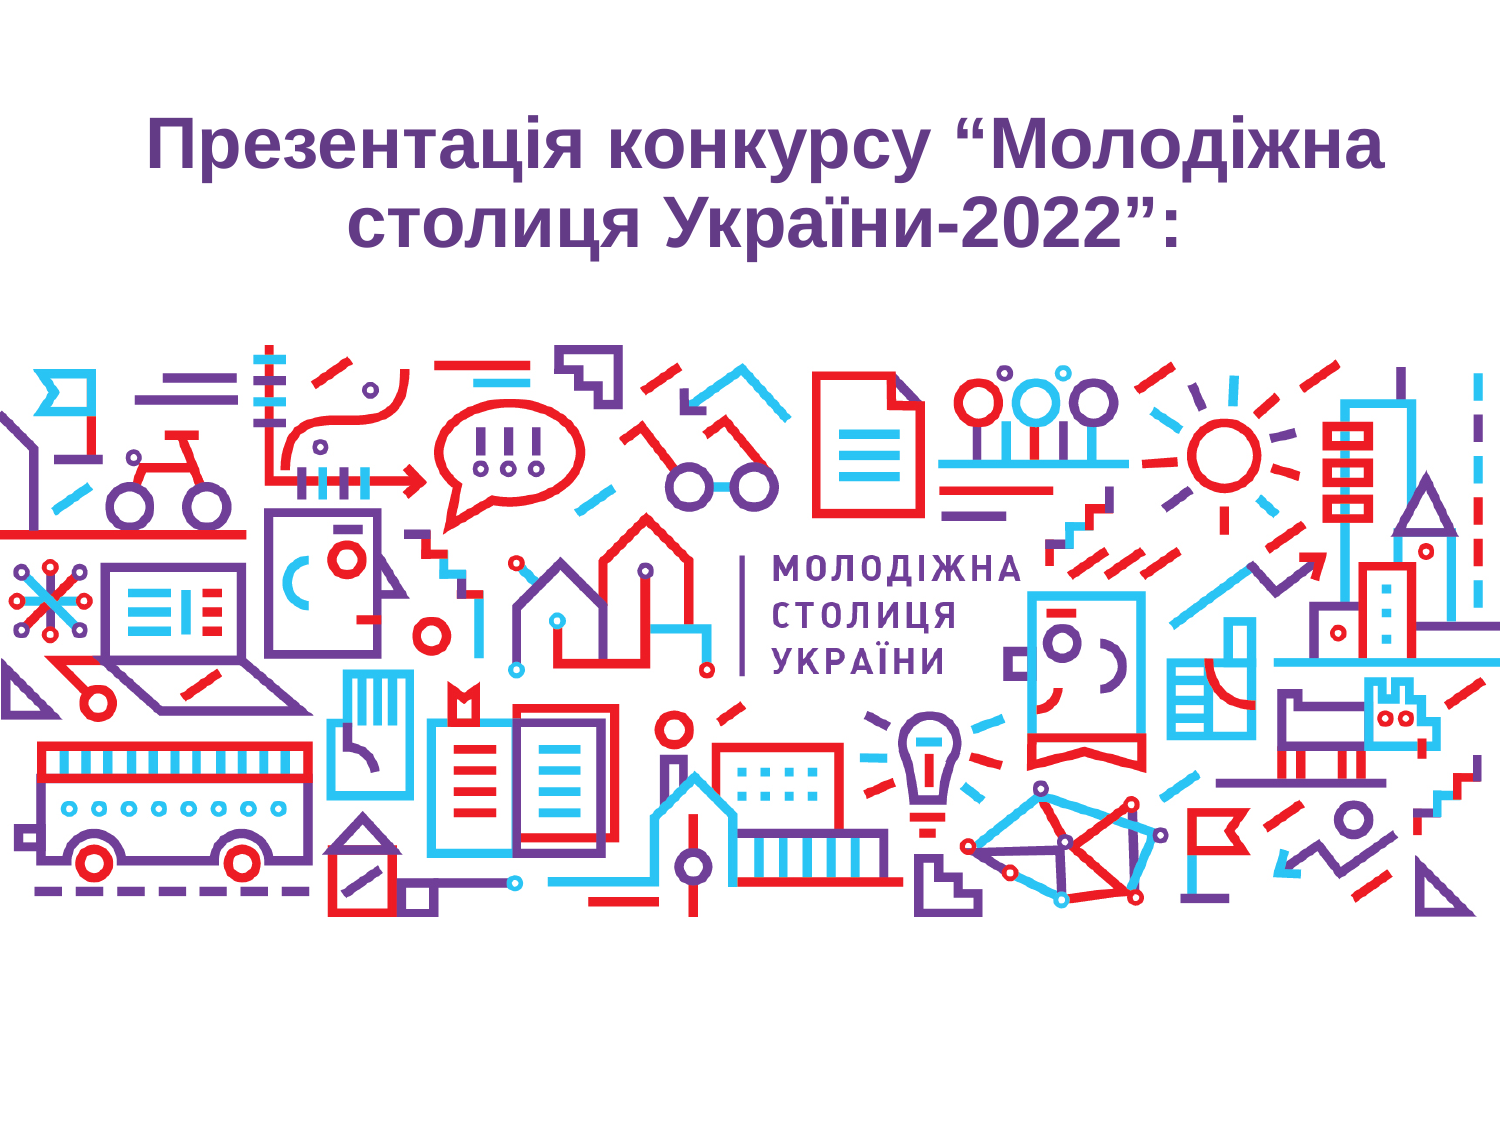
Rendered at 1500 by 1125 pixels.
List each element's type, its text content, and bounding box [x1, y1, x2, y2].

text_box Презентація конкурсу “Молодіжна столиця України-2022”: [61, 59, 1469, 310]
picture [0, 345, 1500, 917]
